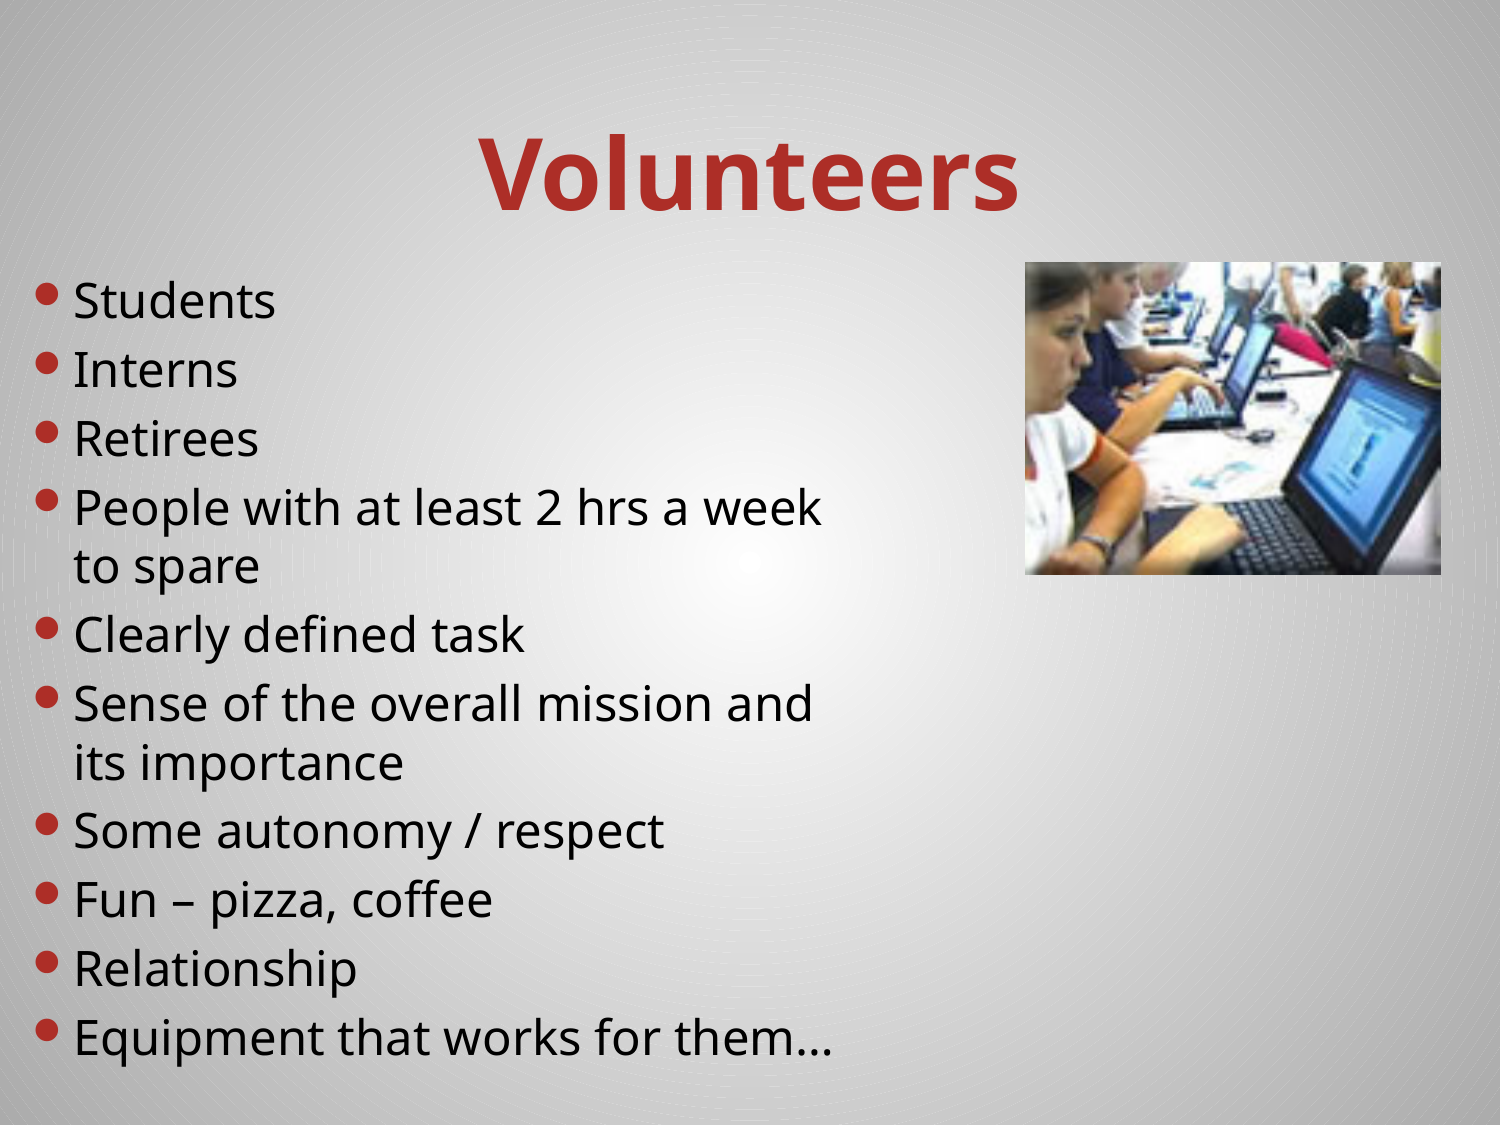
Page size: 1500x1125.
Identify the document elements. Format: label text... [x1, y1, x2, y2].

title Volunteers [75, 50, 1425, 238]
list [1024, 262, 1441, 575]
list Students Interns Retirees People with at least 2 hrs a week to spare Clearly defined task Sense of the overall mission and its importance Some autonomy / respect Fun – pizza, coffee Relationship Equipment that works for them… [24, 262, 888, 1075]
